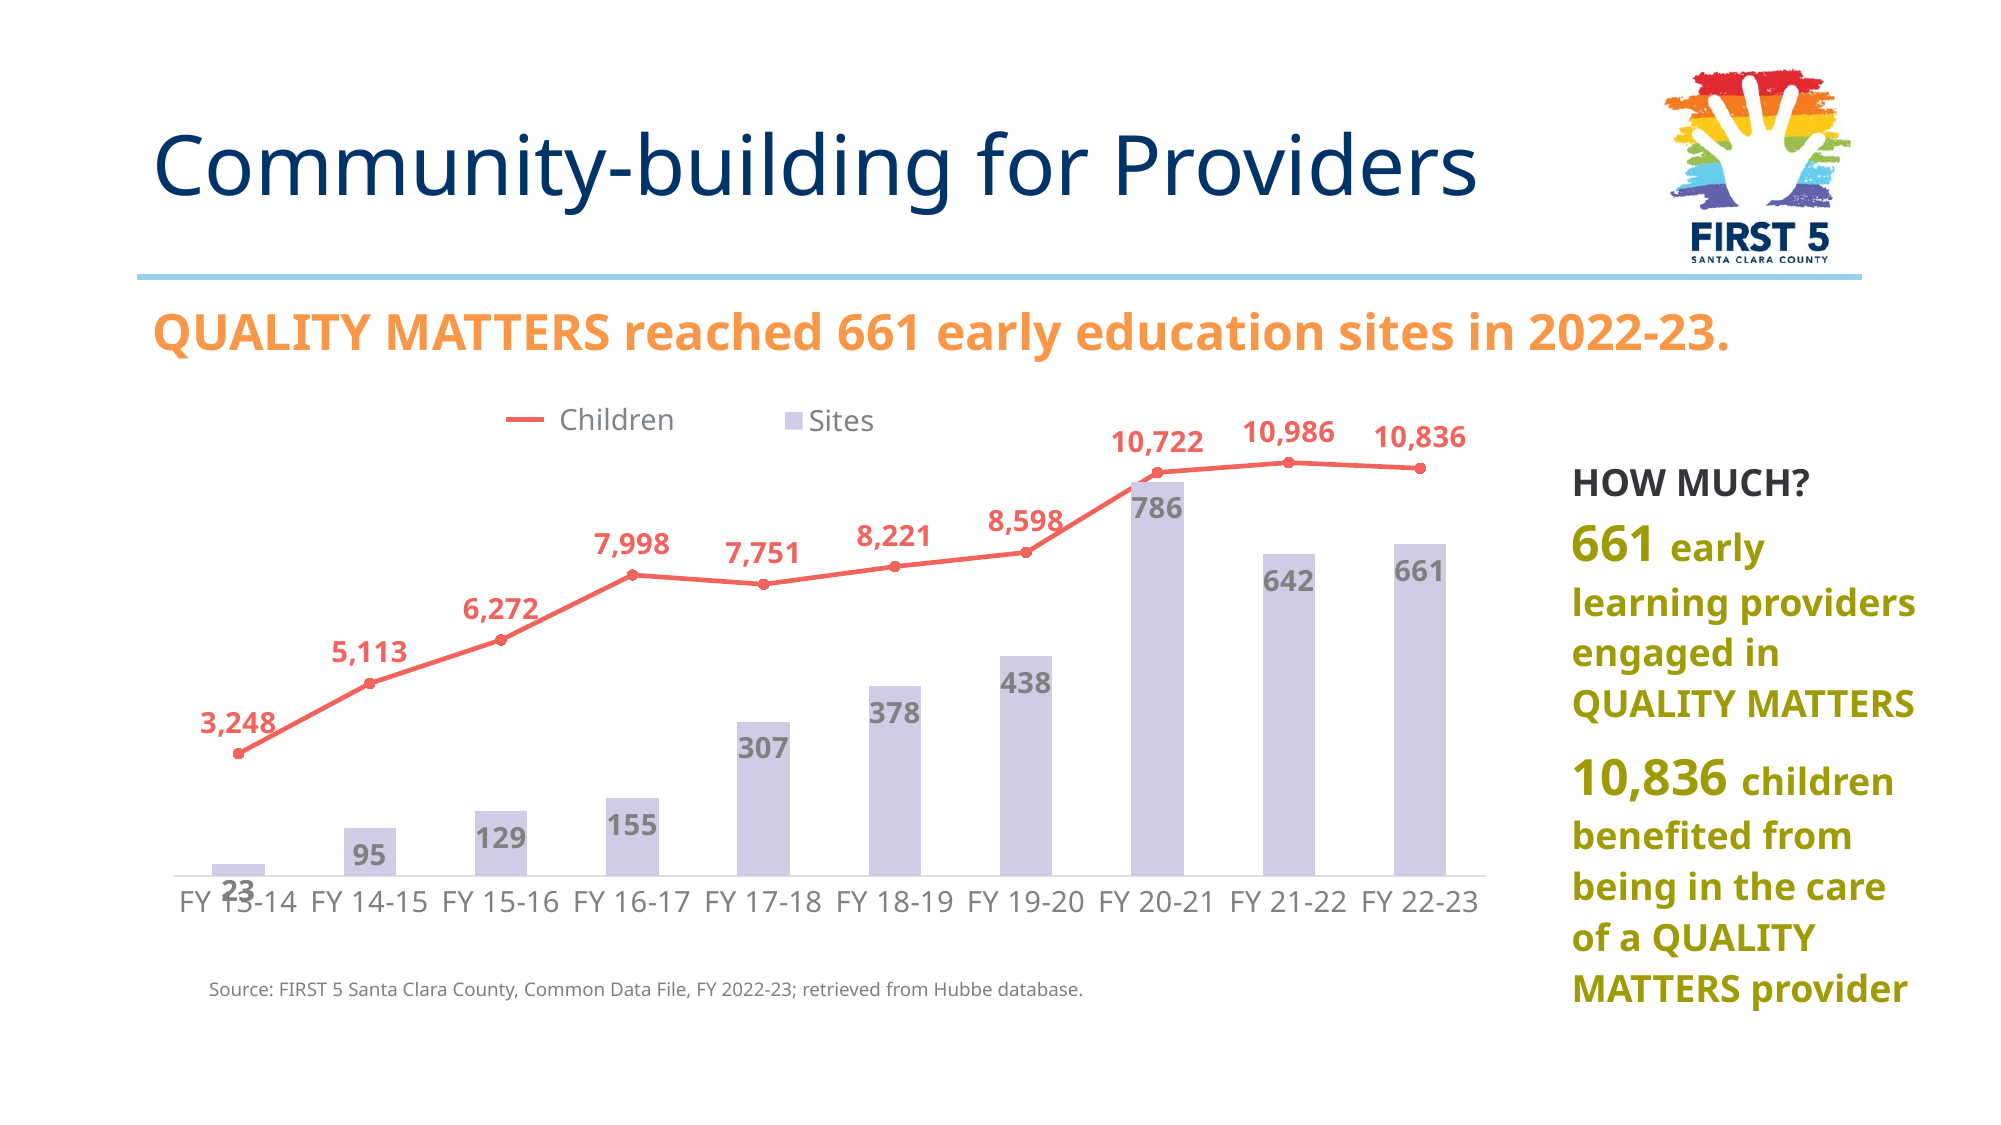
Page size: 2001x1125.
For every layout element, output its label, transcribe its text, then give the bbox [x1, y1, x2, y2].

chart [153, 383, 1507, 952]
text_box Source: FIRST 5 Santa Clara County, Common Data File, FY 2022-23; retrieved from Hubbe database. [137, 973, 1544, 1009]
table_header HOW MUCH? 661 early learning providers engaged in QUALITY MATTERS 10,836 children benefited from being in the care of a QUALITY MATTERS provider [1563, 459, 1936, 1011]
picture [1663, 59, 1863, 263]
title Community-building for Providers [137, 59, 1663, 278]
list QUALITY MATTERS reached 661 early education sites in 2022-23. [137, 299, 1863, 1010]
